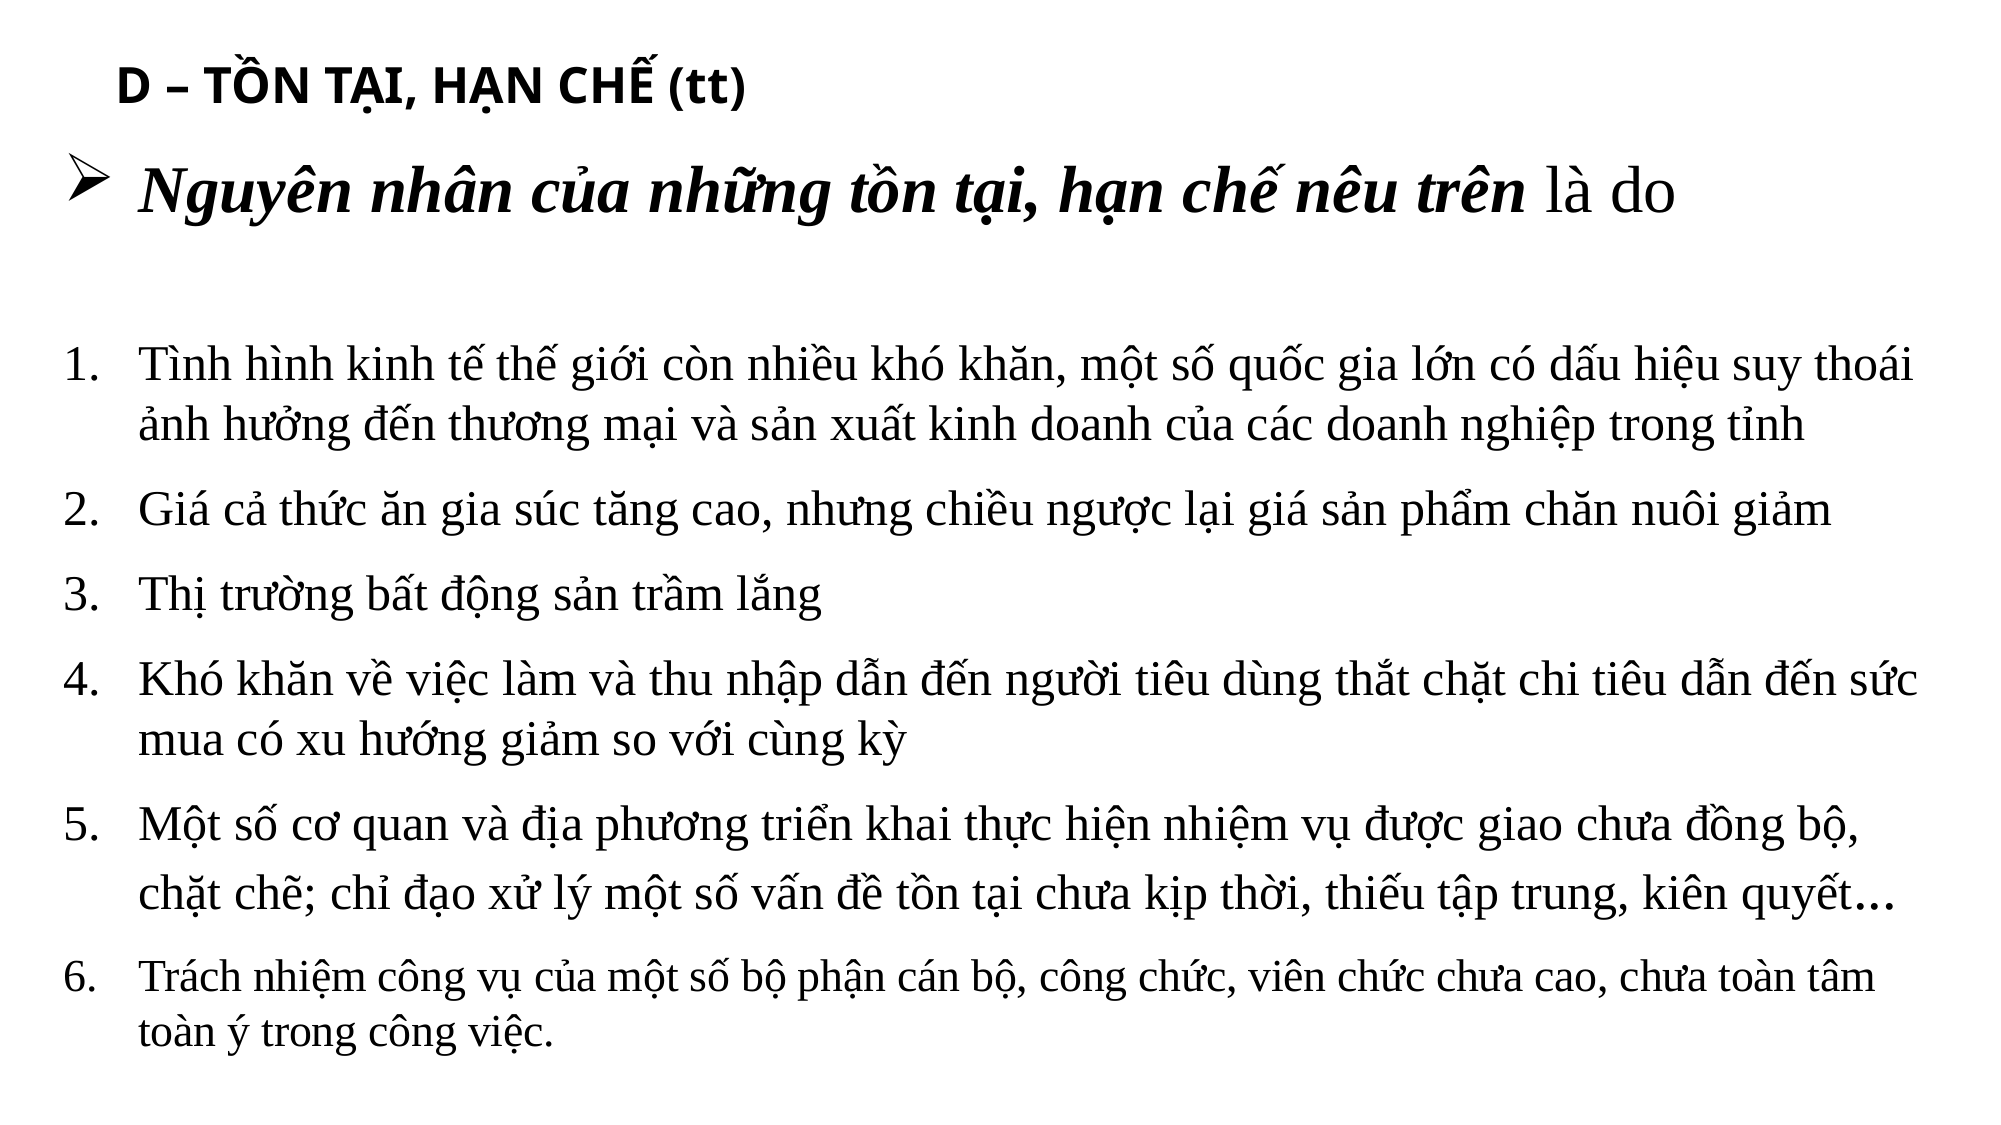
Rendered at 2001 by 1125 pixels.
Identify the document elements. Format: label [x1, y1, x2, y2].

text_box [48, 138, 1952, 1064]
text_box [100, 45, 1356, 121]
